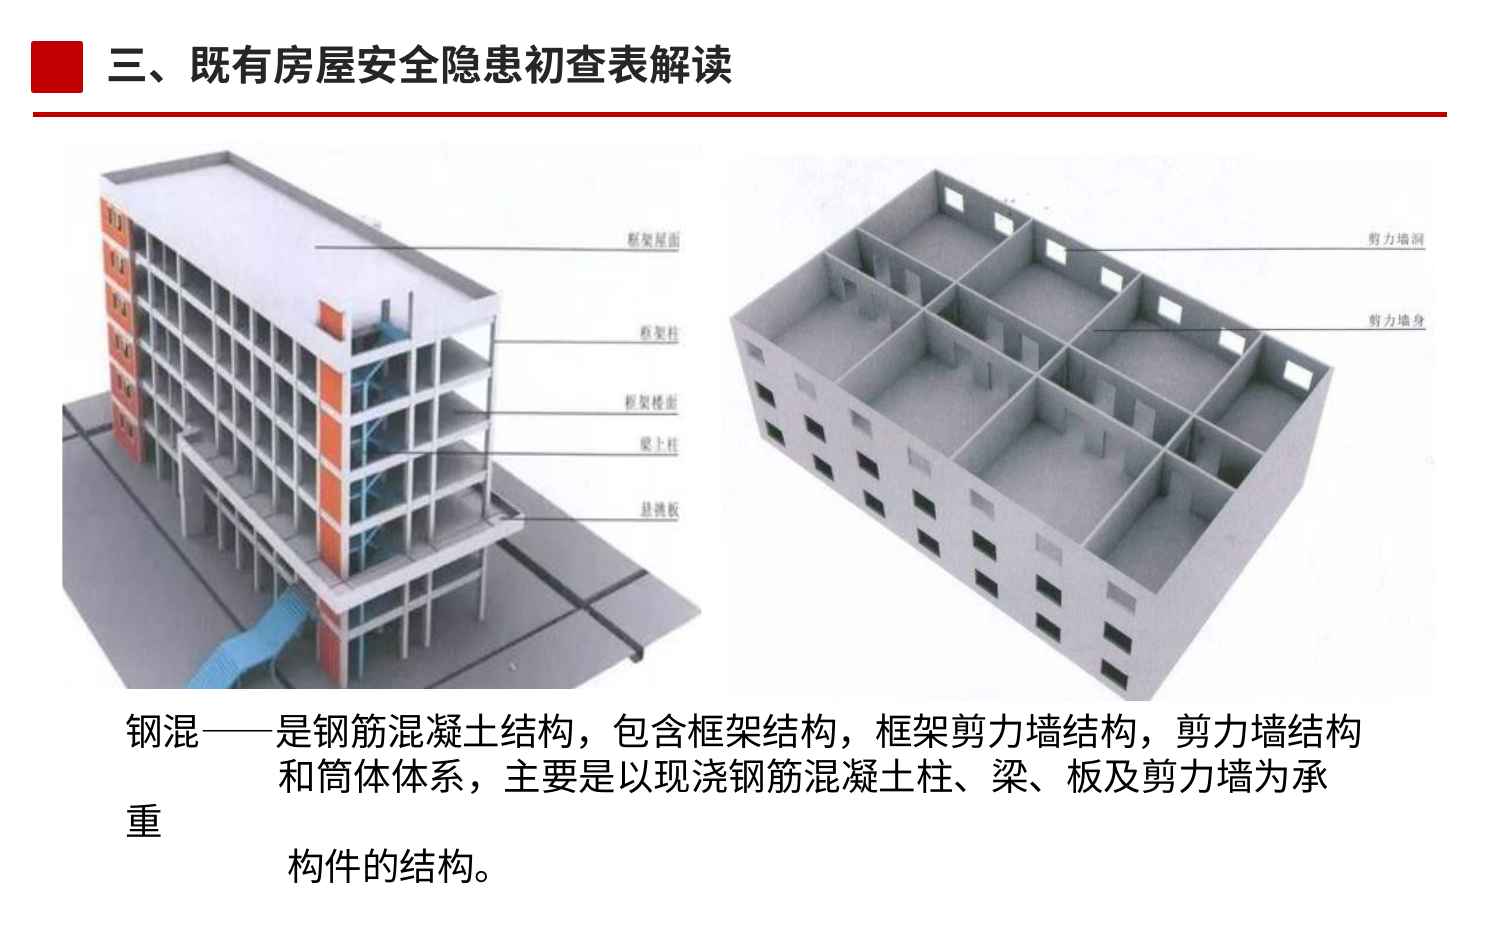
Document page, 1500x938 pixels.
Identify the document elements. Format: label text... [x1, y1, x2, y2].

text_box 钢混——是钢筋混凝土结构，包含框架结构，框架剪力墙结构，剪力墙结构 和筒体体系，主要是以现浇钢筋混凝土柱、梁、板及剪力墙为承重 构件的结构。 [110, 700, 1381, 895]
text_box [31, 41, 83, 93]
picture [62, 141, 702, 689]
text_box 三、既有房屋安全隐患初查表解读 [91, 31, 748, 97]
picture [721, 155, 1436, 701]
